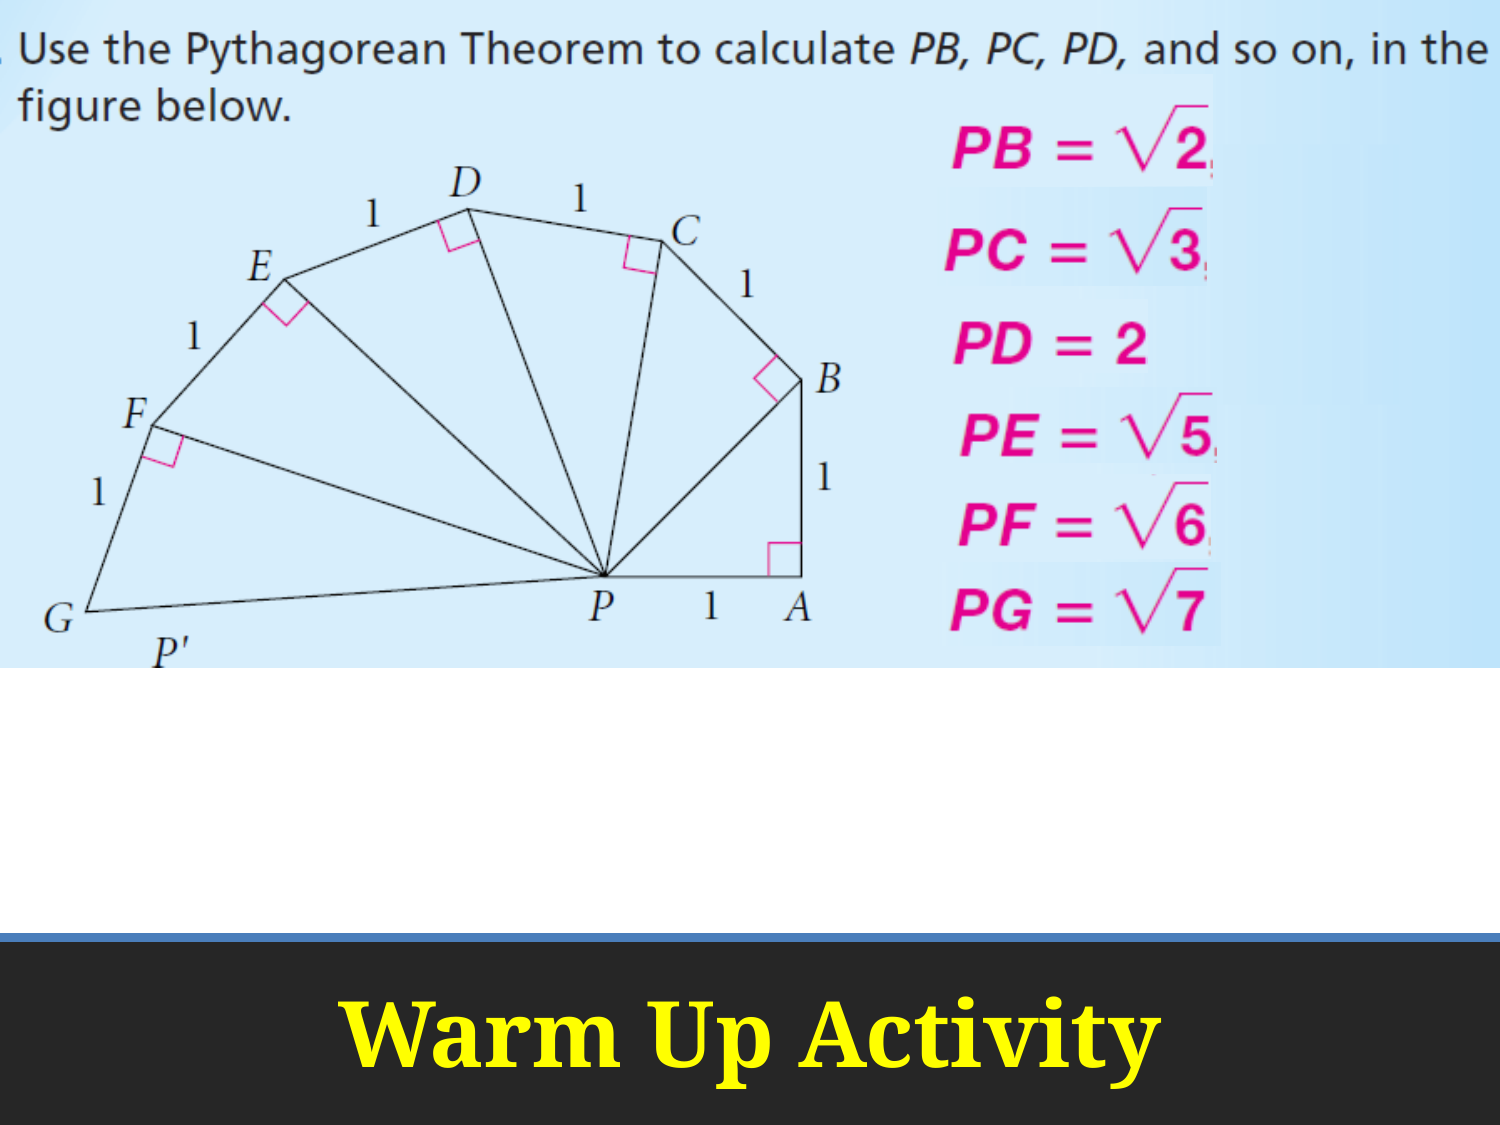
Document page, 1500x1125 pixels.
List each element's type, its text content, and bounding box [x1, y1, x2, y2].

picture [0, 0, 1500, 668]
title Warm Up Activity [37, 937, 1463, 1125]
